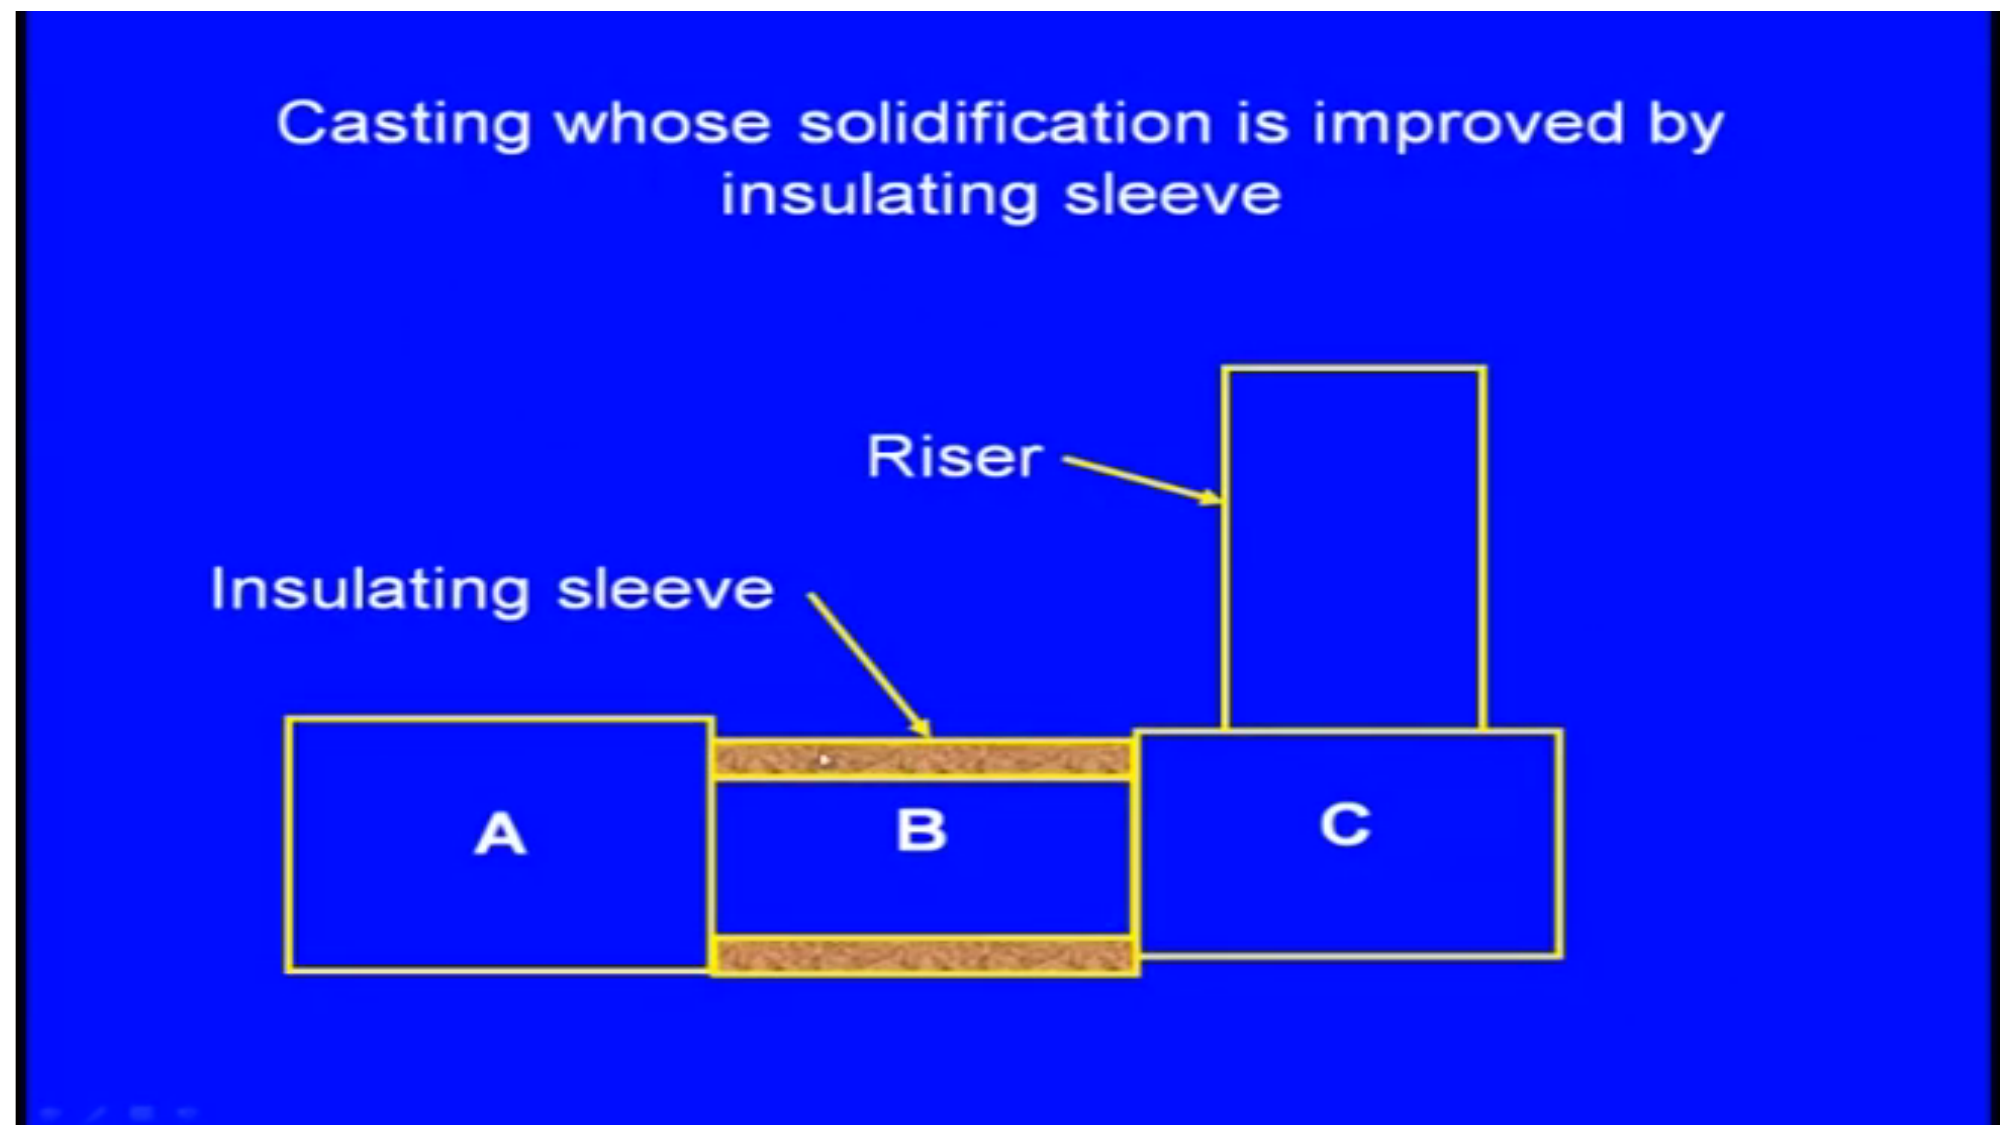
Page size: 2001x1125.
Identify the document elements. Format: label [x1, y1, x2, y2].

list [15, 11, 2000, 1125]
